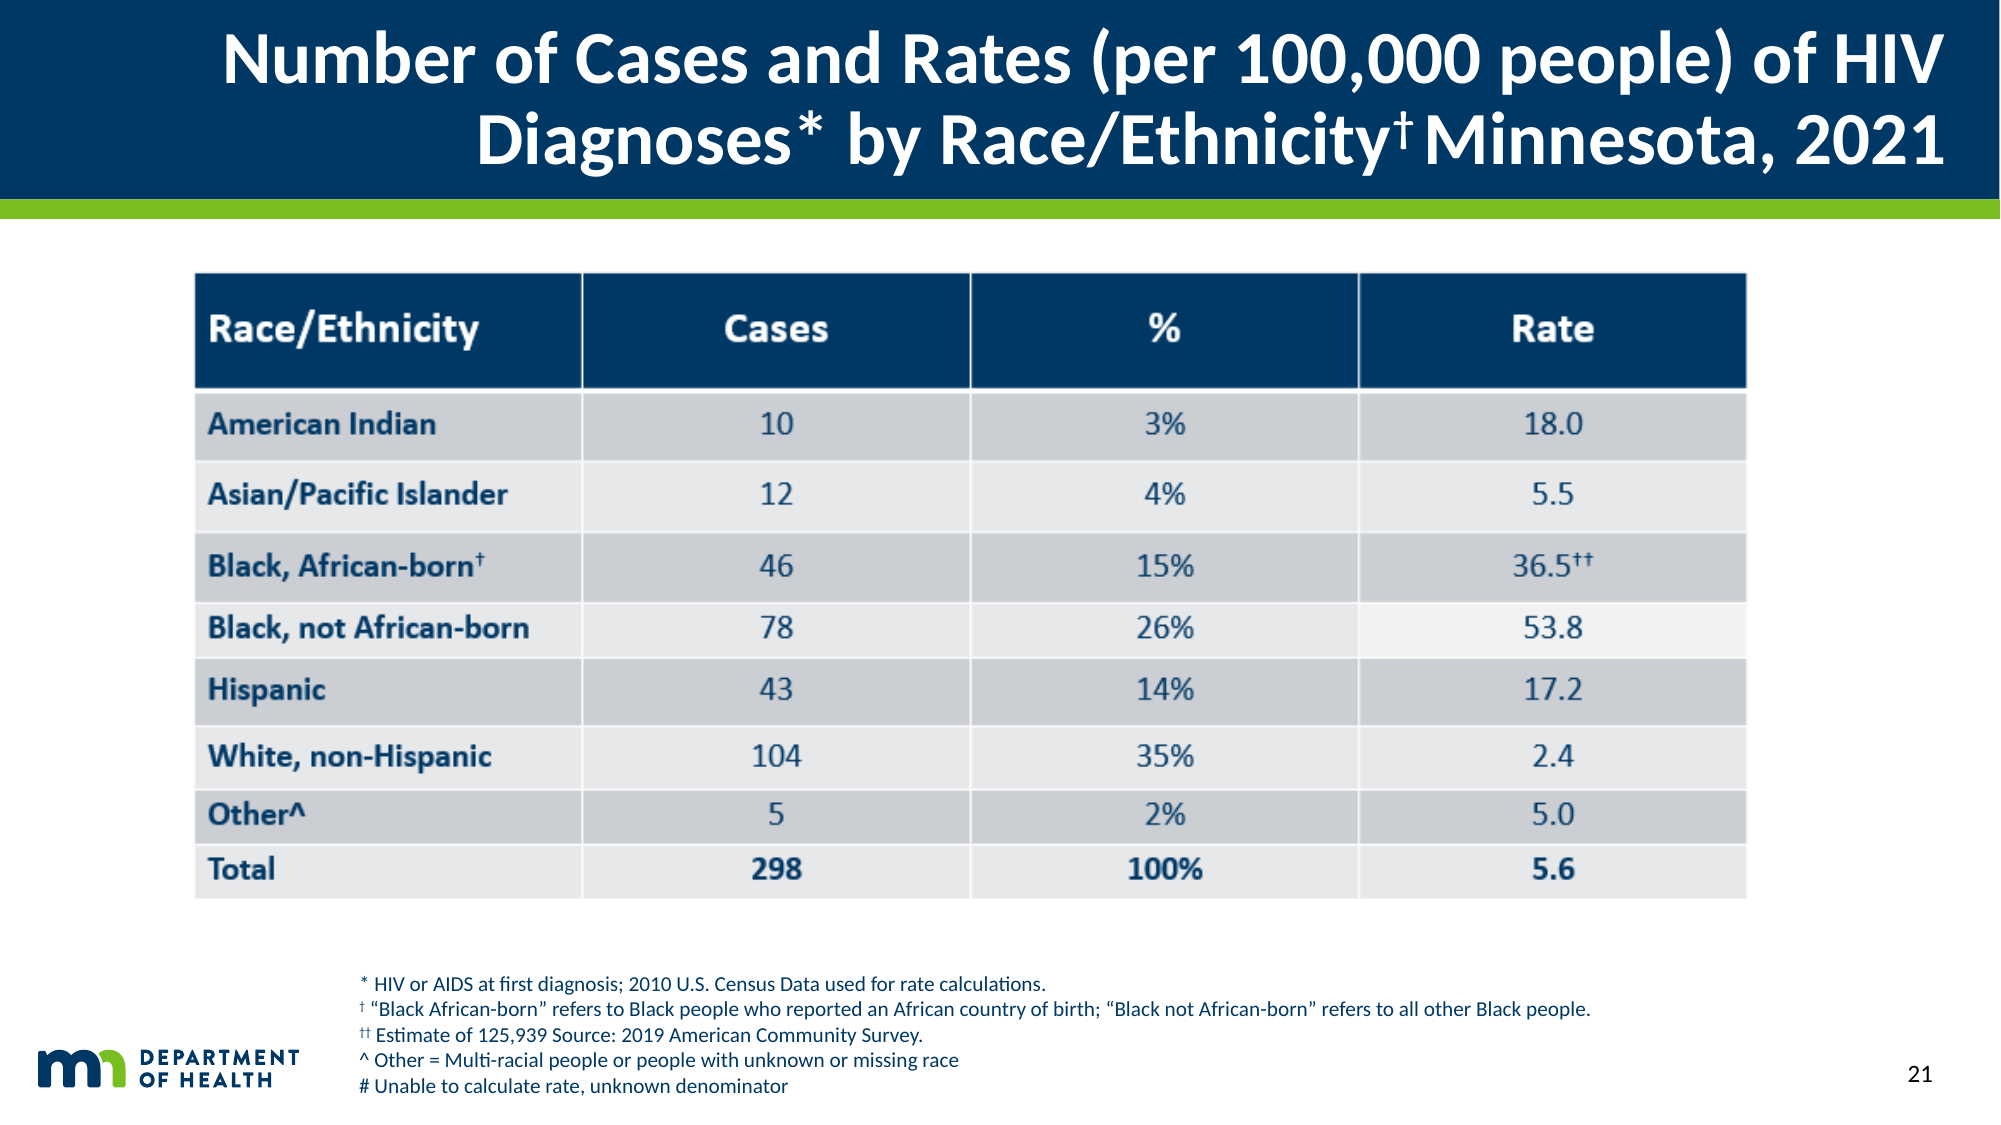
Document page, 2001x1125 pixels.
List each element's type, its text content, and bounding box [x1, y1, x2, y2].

slide_number 21 [1865, 1042, 1949, 1103]
title Number of Cases and Rates (per 100,000 people) of HIV Diagnoses* by Race/Ethnicity† Minnesota, 2021 [0, 0, 1947, 200]
list * HIV or AIDS at first diagnosis; 2010 U.S. Census Data used for rate calculations. † “Black African-born” refers to Black people who reported an African country of birth; “Black not African-born” refers to all other Black people. †† Estimate of 125,939 Source: 2019 American Community Survey. ^ Other = Multi-racial people or people with unknown or missing race # Unable to calculate rate, unknown denominator [329, 887, 1865, 1107]
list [187, 267, 1760, 916]
